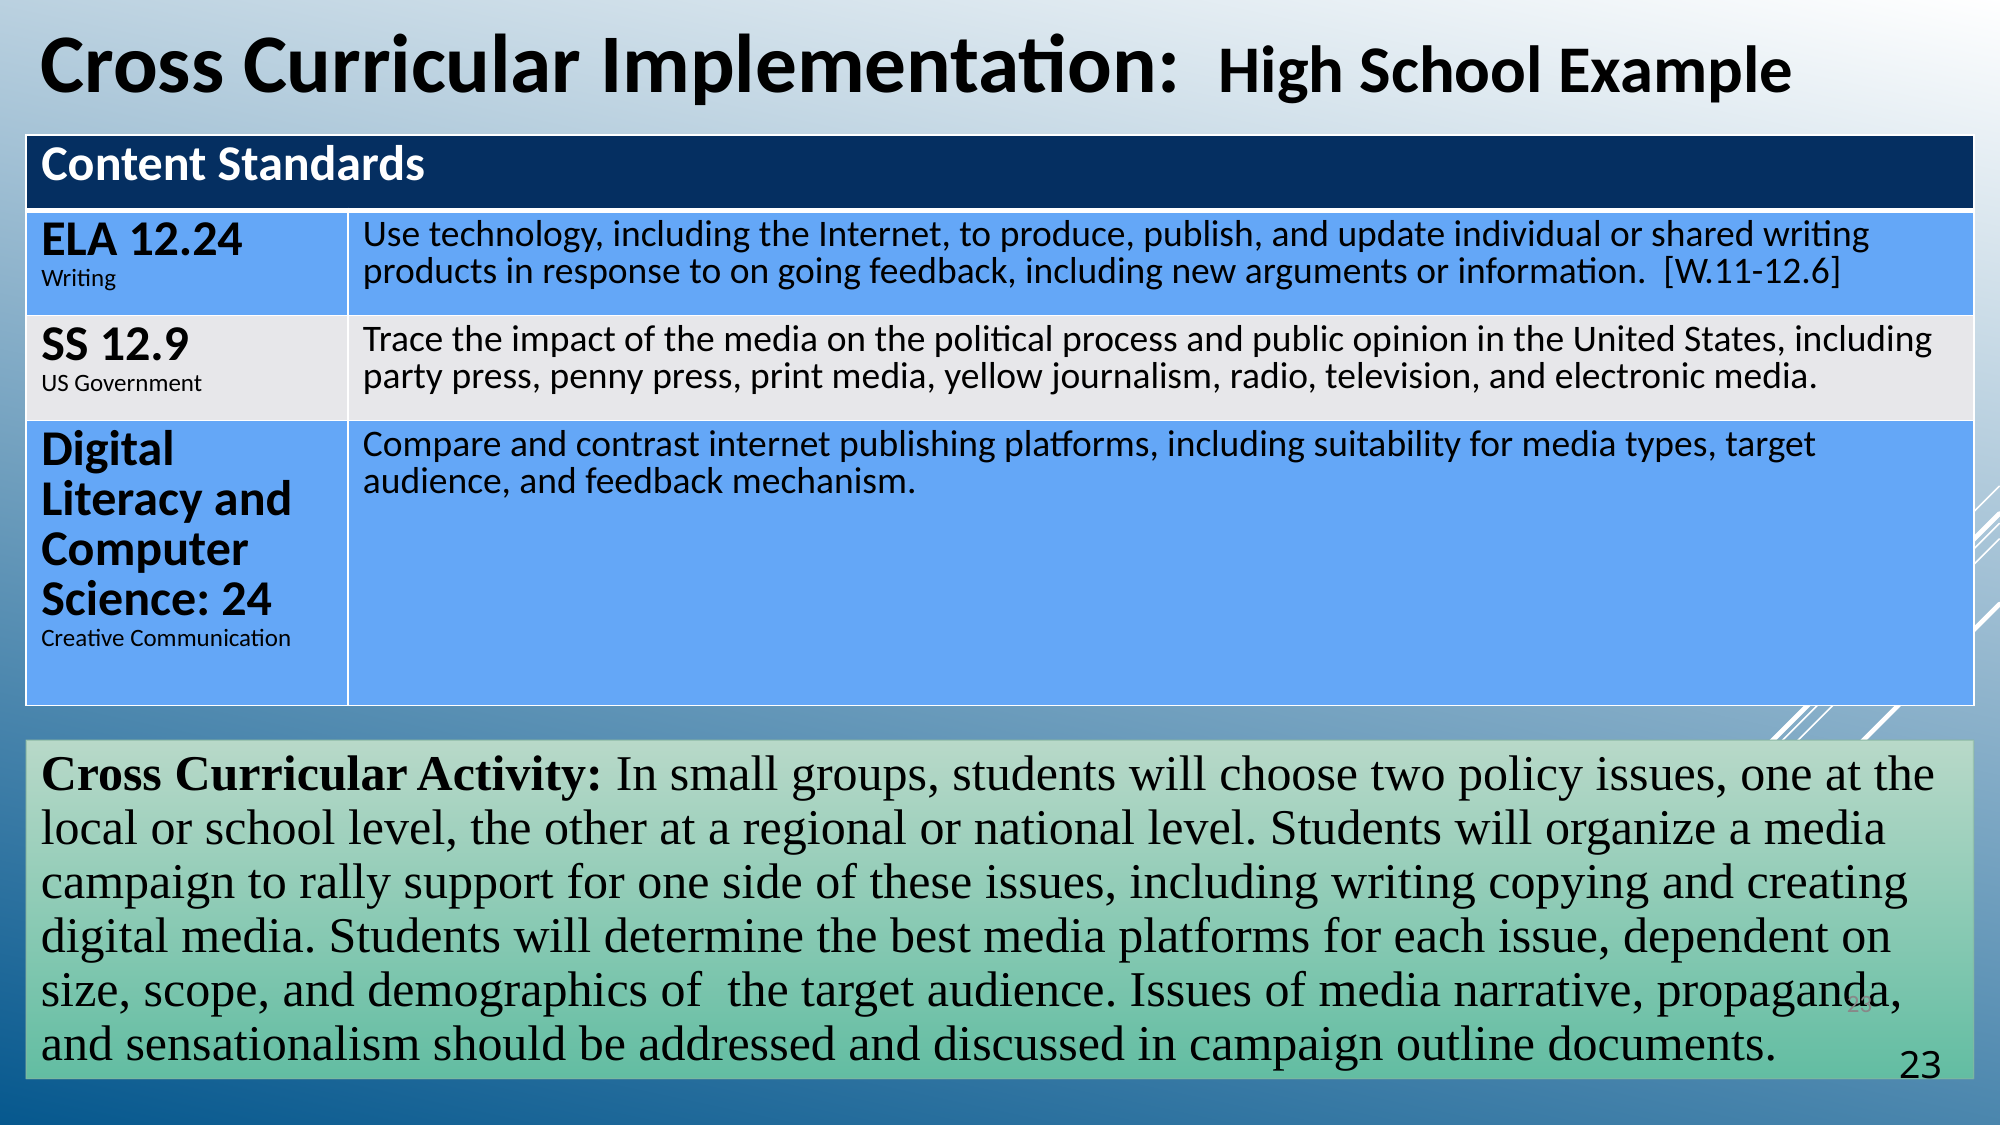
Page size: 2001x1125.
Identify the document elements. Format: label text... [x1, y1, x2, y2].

table_cell Use technology, including the Internet, to produce, publish, and update individual or shared writing products in response to on going feedback, including new arguments or information. [W.11-12.6] [349, 213, 1973, 315]
table_cell SS 12.9 US Government [27, 316, 347, 420]
table_cell Compare and contrast internet publishing platforms, including suitability for media types, target audience, and feedback mechanism. [349, 421, 1973, 705]
table_cell Digital Literacy and Computer Science: 24 Creative Communication [27, 421, 347, 705]
text_box Cross Curricular Implementation: High School Example [26, 1, 1845, 117]
text_box 23 [1884, 1033, 1974, 1093]
table_header Content Standards [27, 136, 1973, 208]
table_cell ELA 12.24 Writing [27, 213, 347, 315]
table_cell Trace the impact of the media on the political process and public opinion in the United States, including party press, penny press, print media, yellow journalism, radio, television, and electronic media. [349, 316, 1973, 420]
text_box Cross Curricular Activity: In small groups, students will choose two policy issues, one at the local or school level, the other at a regional or national level. Students will organize a media campaign to rally support for one side of these issues, including writing copying and creating digital media. Students will determine the best media platforms for each issue, dependent on size, scope, and demographics of the target audience. Issues of media narrative, propaganda, and sensationalism should be addressed and discussed in campaign outline documents. [25, 739, 1974, 1079]
slide_number 23 [1700, 915, 1888, 1025]
